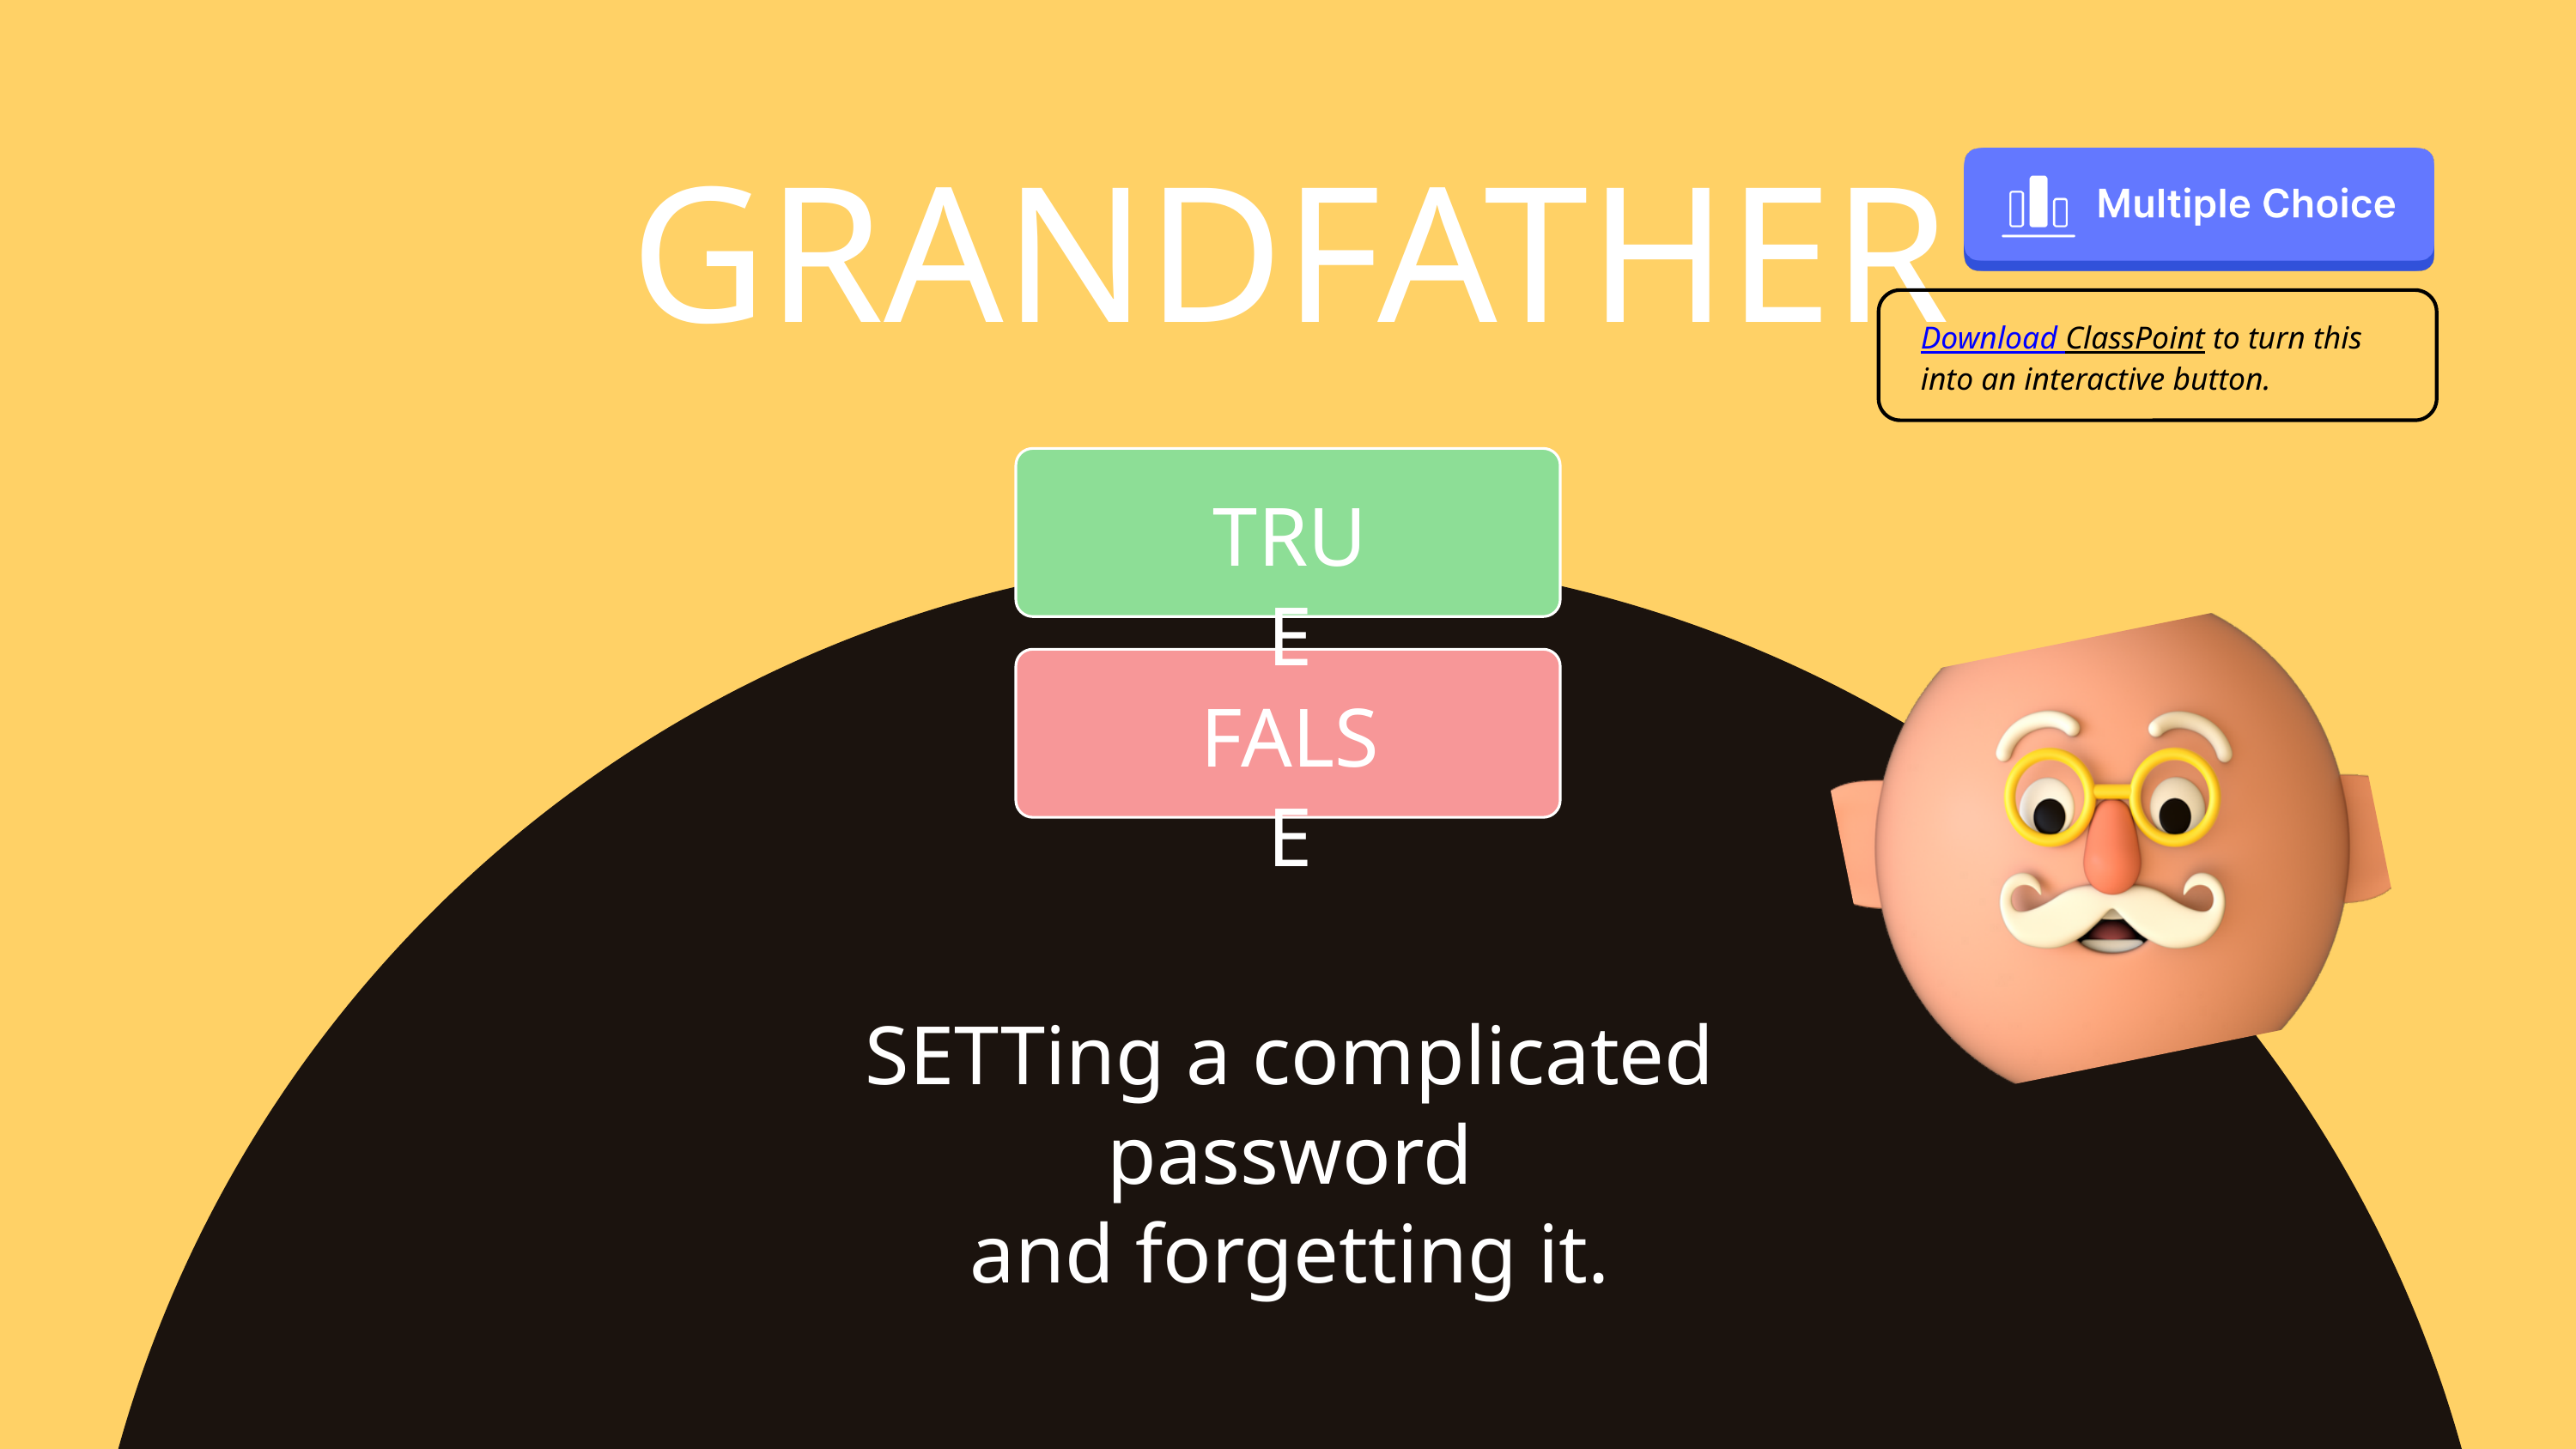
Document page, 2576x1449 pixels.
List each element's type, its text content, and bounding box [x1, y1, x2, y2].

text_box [68, 554, 2512, 1449]
text_box GRANDFATHER [530, 171, 2050, 360]
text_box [1015, 649, 1561, 818]
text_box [1878, 289, 2437, 421]
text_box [1015, 448, 1561, 617]
picture [1964, 148, 2434, 271]
